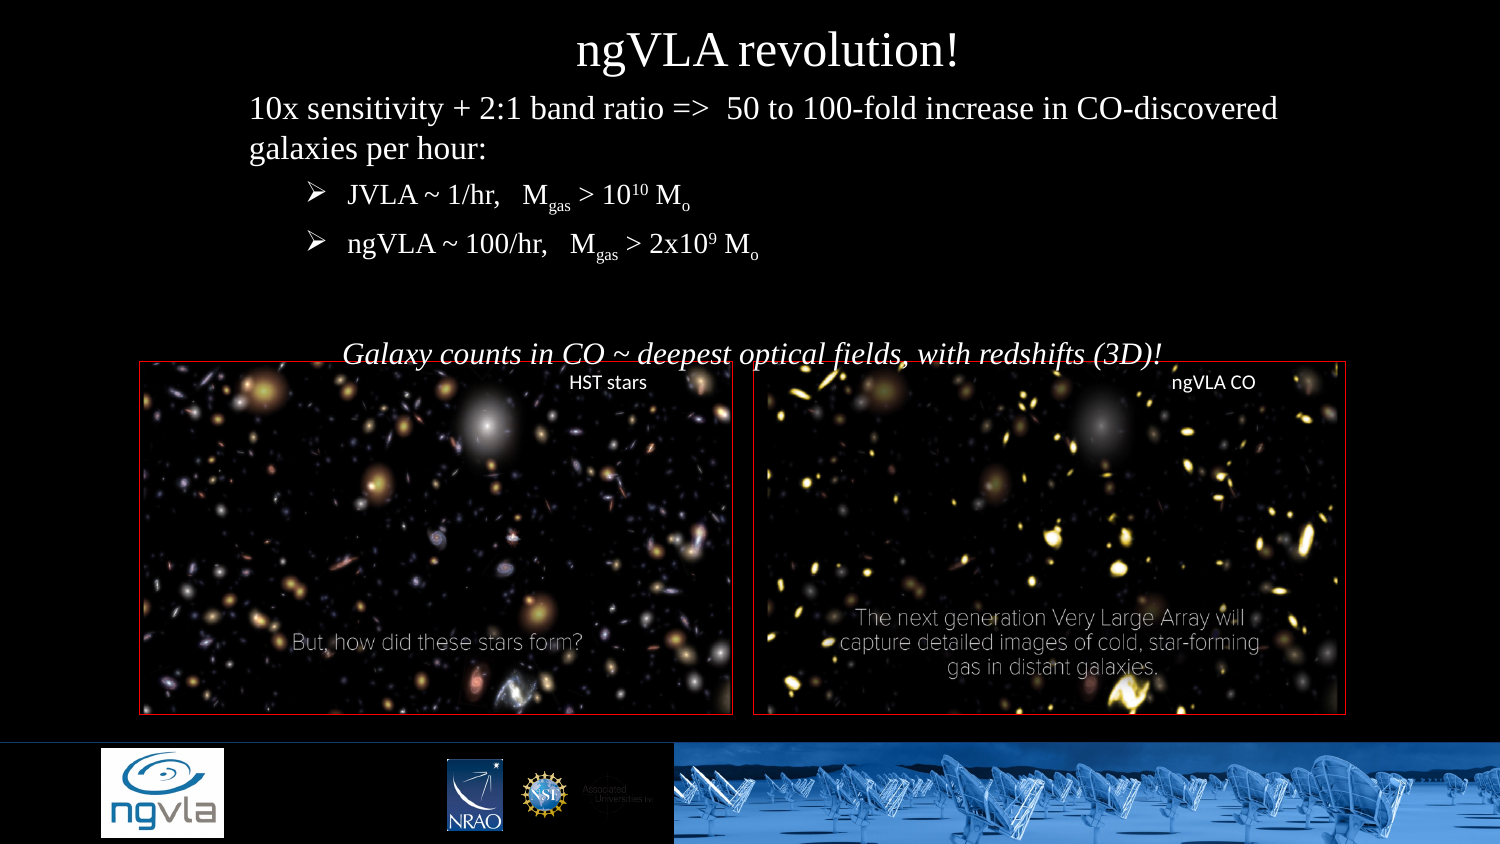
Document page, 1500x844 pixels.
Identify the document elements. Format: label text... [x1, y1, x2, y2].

picture [674, 743, 1500, 844]
text_box ngVLA revolution! 10x sensitivity + 2:1 band ratio => 50 to 100-fold increase in CO-discovered galaxies per hour: JVLA ~ 1/hr, Mgas > 1010 Mo ngVLA ~ 100/hr, Mgas > 2x109 Mo [234, 9, 1304, 272]
picture [521, 771, 568, 818]
picture [101, 748, 224, 838]
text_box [139, 273, 1346, 715]
picture [447, 759, 503, 831]
